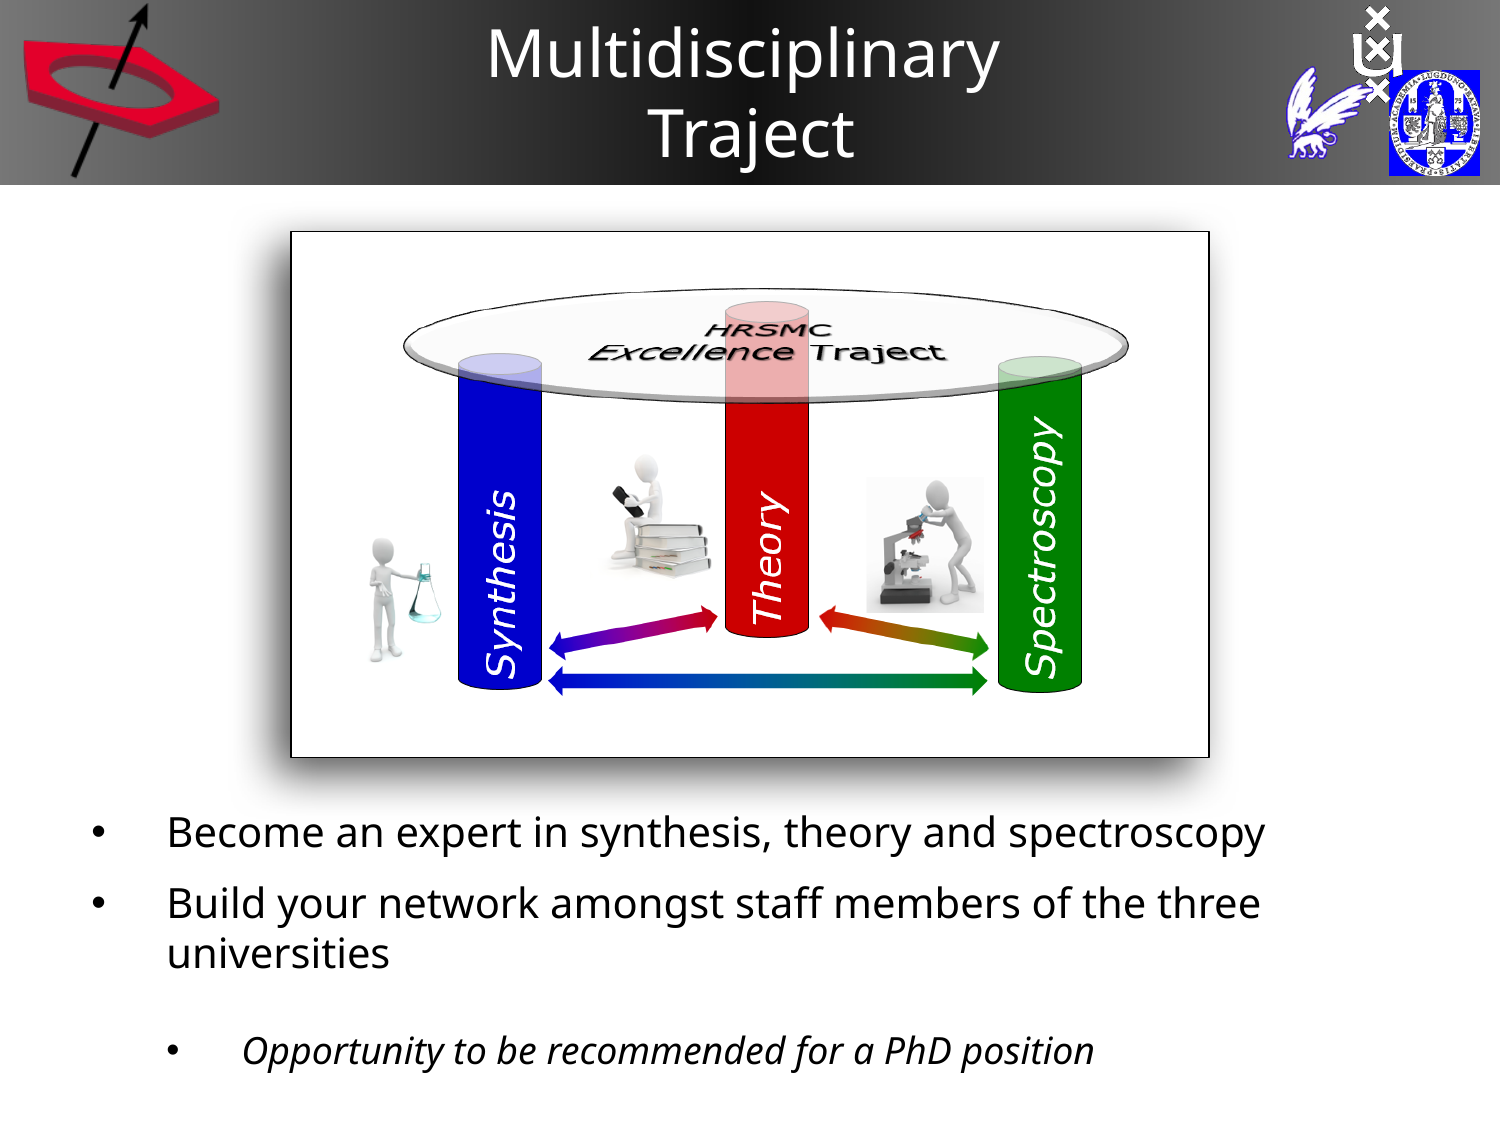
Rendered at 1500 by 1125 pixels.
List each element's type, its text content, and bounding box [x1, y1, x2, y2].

picture [343, 272, 1163, 717]
text_box [290, 231, 1209, 758]
title Multidisciplinary Traject [247, 1, 1256, 180]
picture [1281, 5, 1480, 180]
text_box Become an expert in synthesis, theory and spectroscopy Build your network amongst staff members of the three universities Opportunity to be recommended for a PhD position [76, 798, 1430, 1080]
picture [23, 3, 222, 181]
